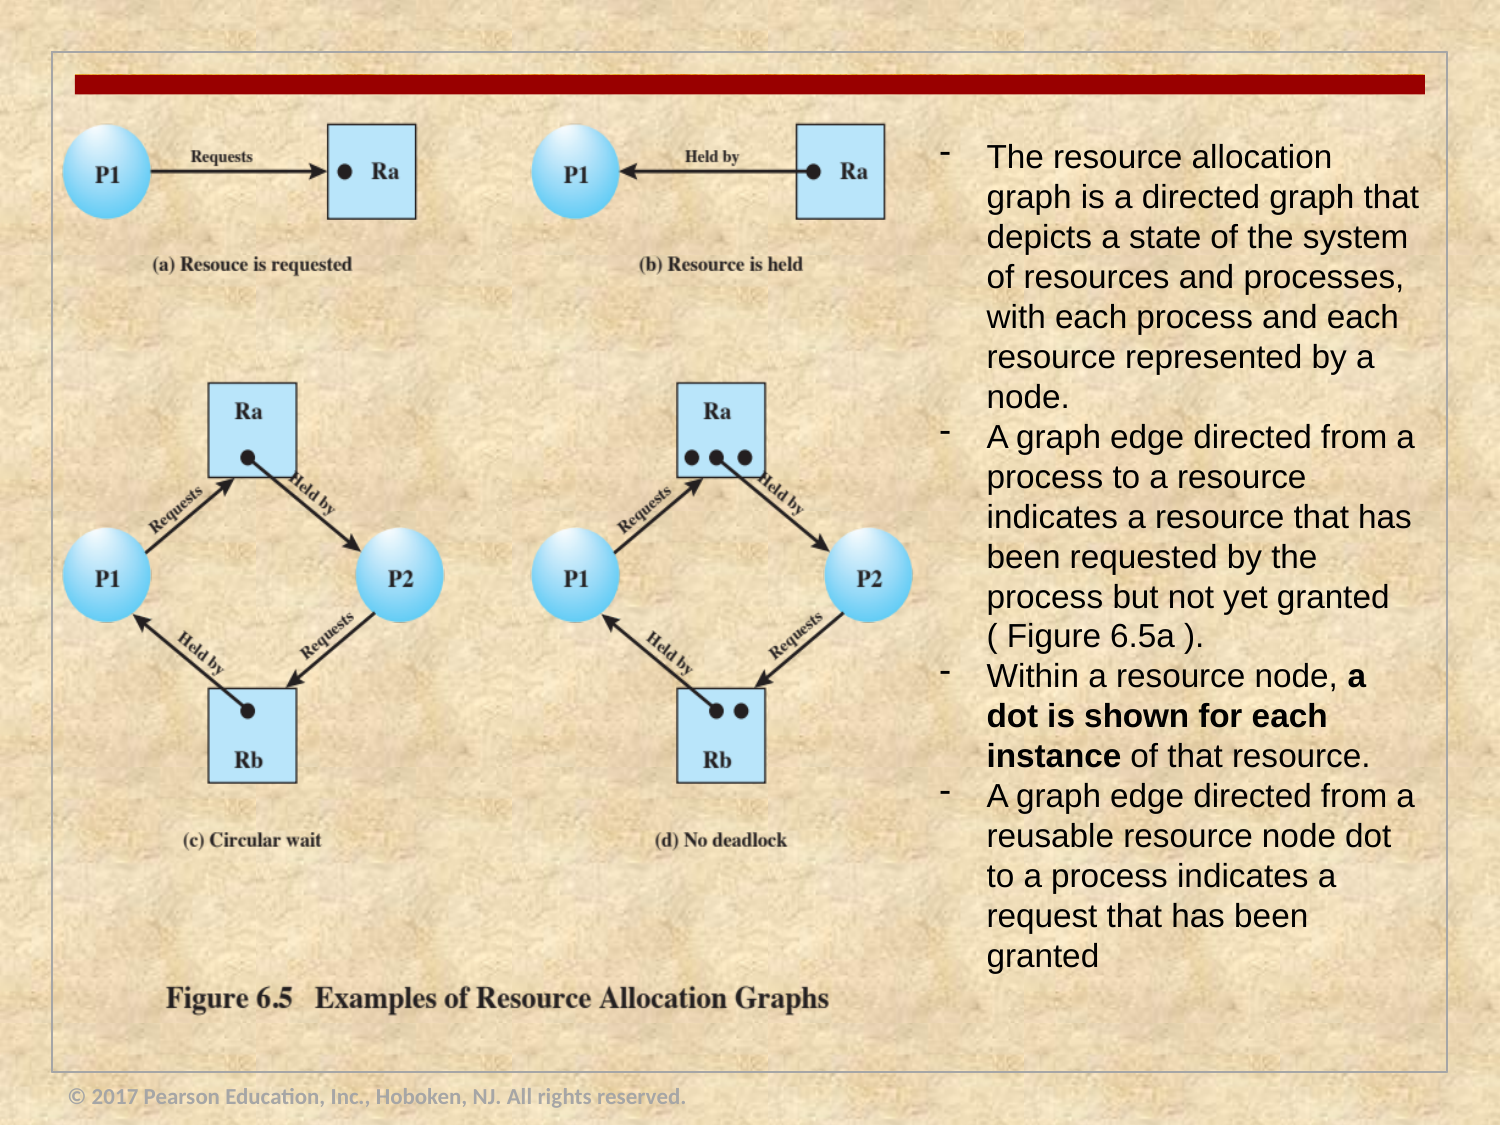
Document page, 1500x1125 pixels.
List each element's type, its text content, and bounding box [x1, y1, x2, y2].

text_box The resource allocation graph is a directed graph that depicts a state of the system of resources and processes, with each process and each resource represented by a node. A graph edge directed from a process to a resource indicates a resource that has been requested by the process but not yet granted ( Figure 6.5a ). Within a resource node, a dot is shown for each instance of that resource. A graph edge directed from a reusable resource node dot to a process indicates a request that has been granted [994, 128, 1438, 982]
footer © 2017 Pearson Education, Inc., Hoboken, NJ. All rights reserved. [52, 1065, 988, 1125]
picture [0, 0, 1500, 1125]
